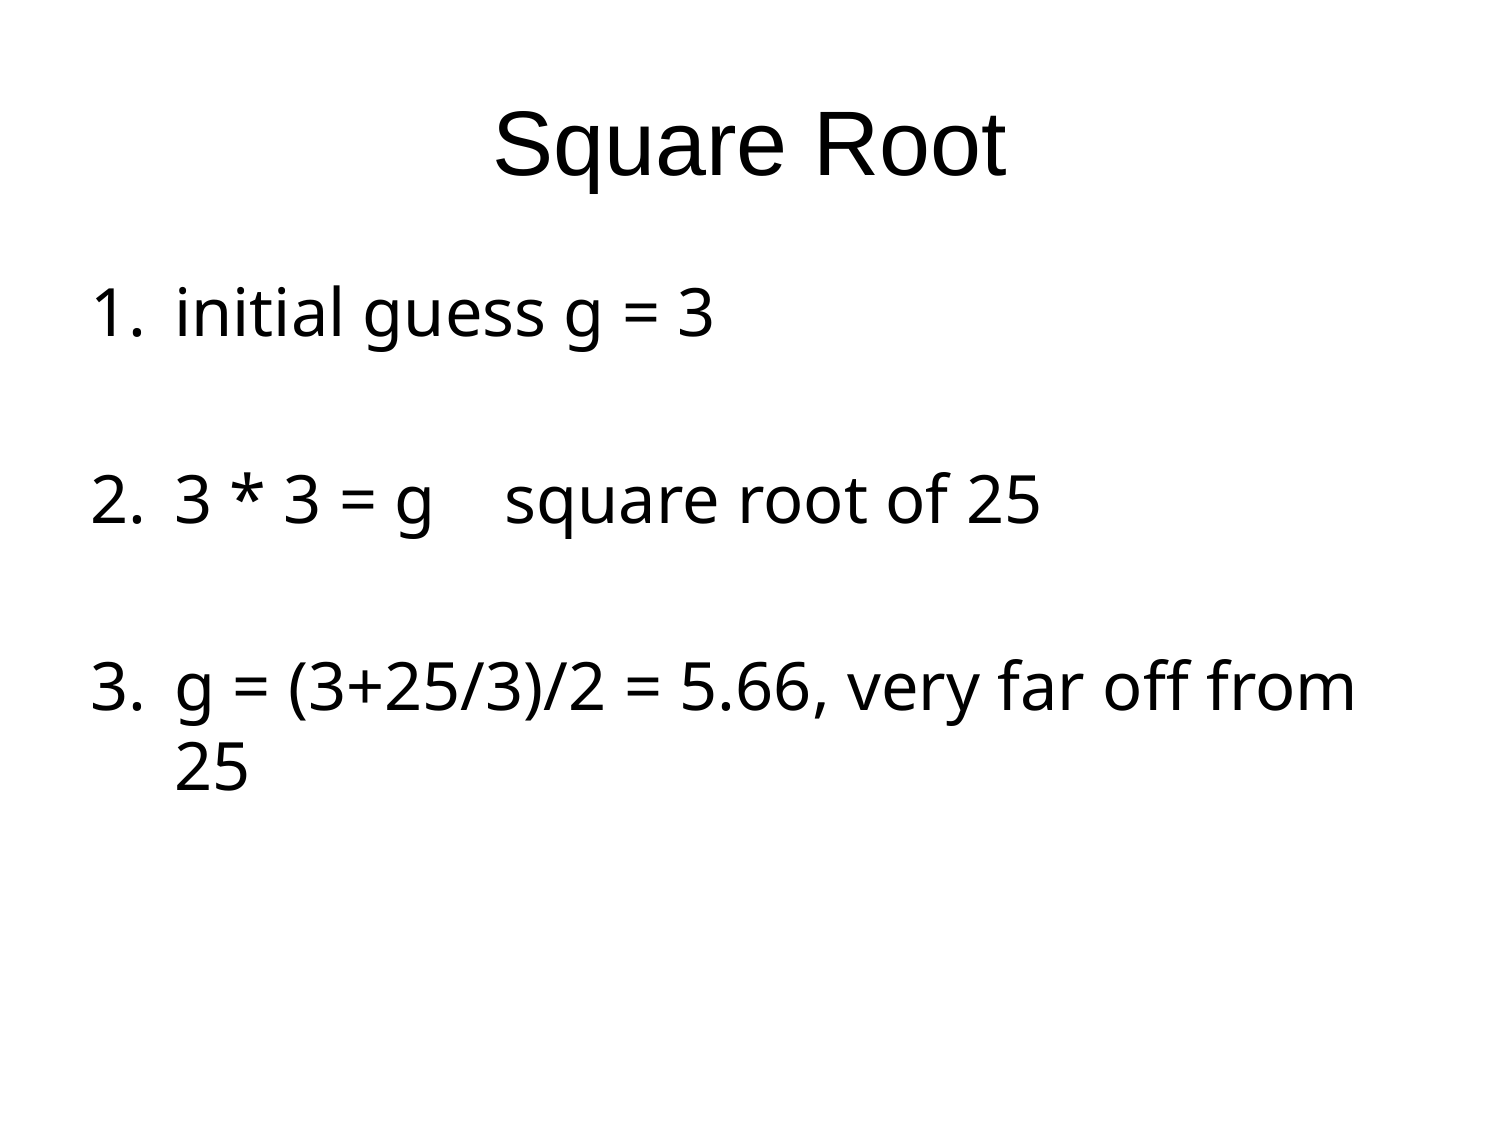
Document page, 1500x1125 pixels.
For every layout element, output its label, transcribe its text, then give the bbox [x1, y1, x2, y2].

list initial guess g = 3 3 * 3 = g square root of 25 g = (3+25/3)/2 = 5.66, very far off from 25 [75, 262, 1425, 1005]
title Square Root [75, 45, 1425, 233]
